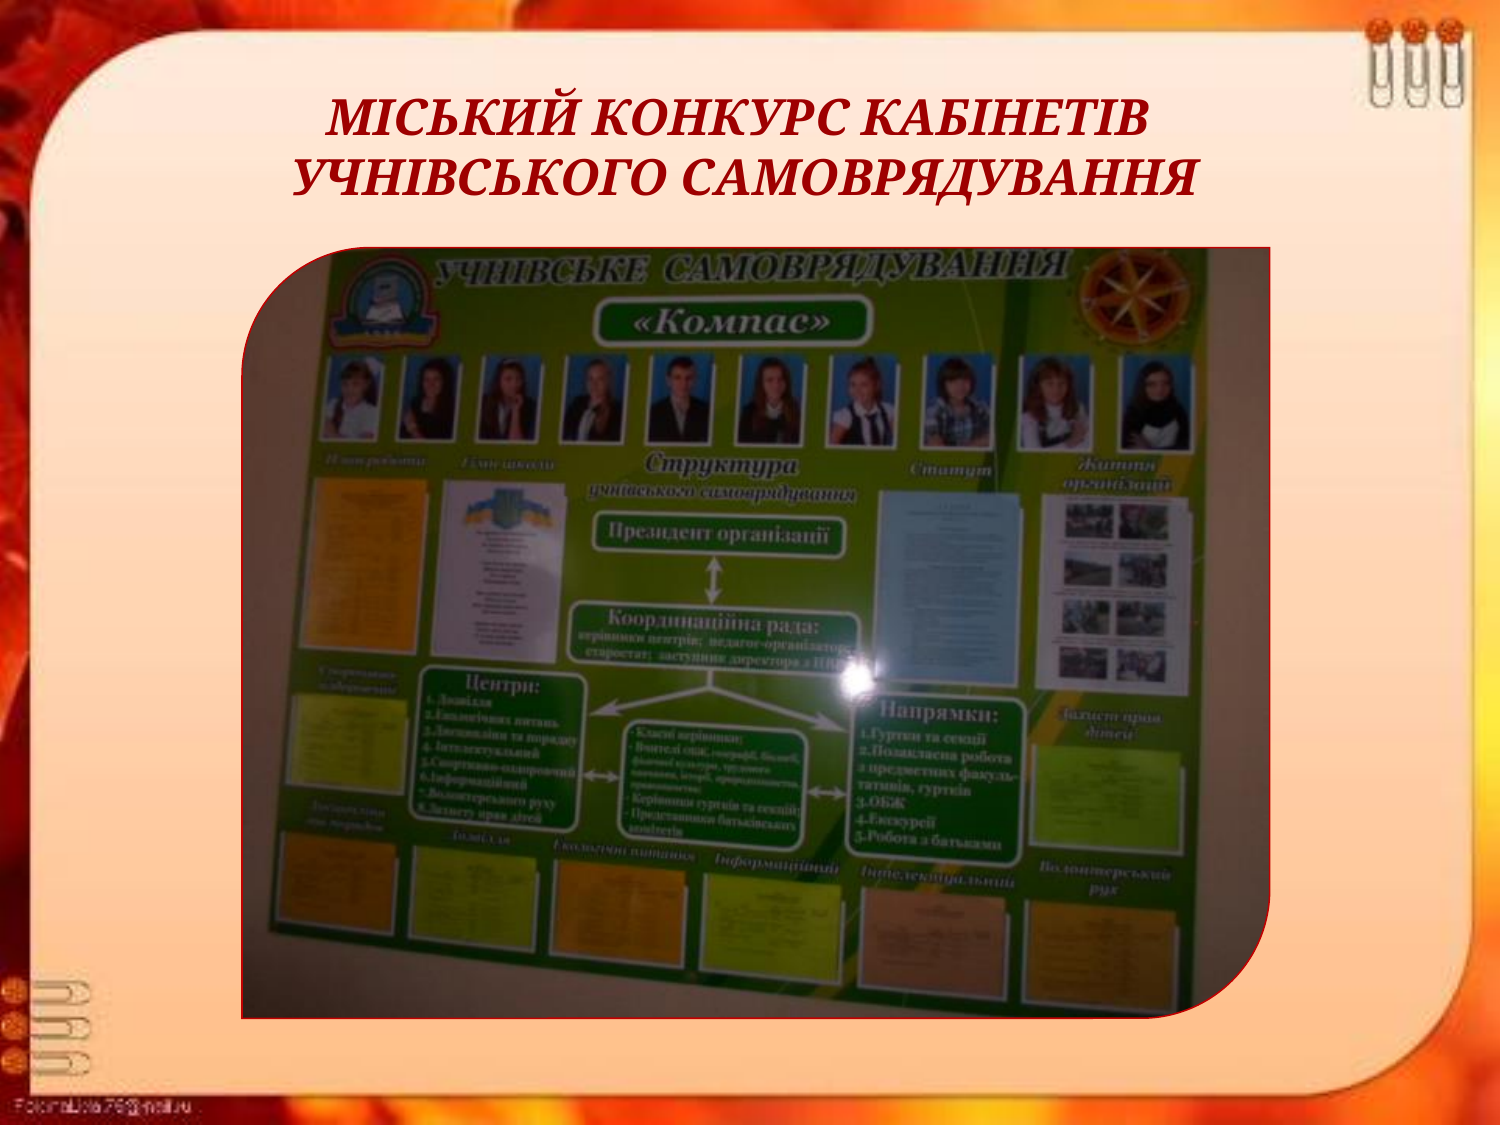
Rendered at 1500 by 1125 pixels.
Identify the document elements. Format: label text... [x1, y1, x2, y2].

picture [0, 0, 1500, 1125]
text_box МІСЬКИЙ КОНКУРС КАБІНЕТІВ УЧНІВСЬКОГО САМОВРЯДУВАННЯ [135, 78, 1353, 213]
